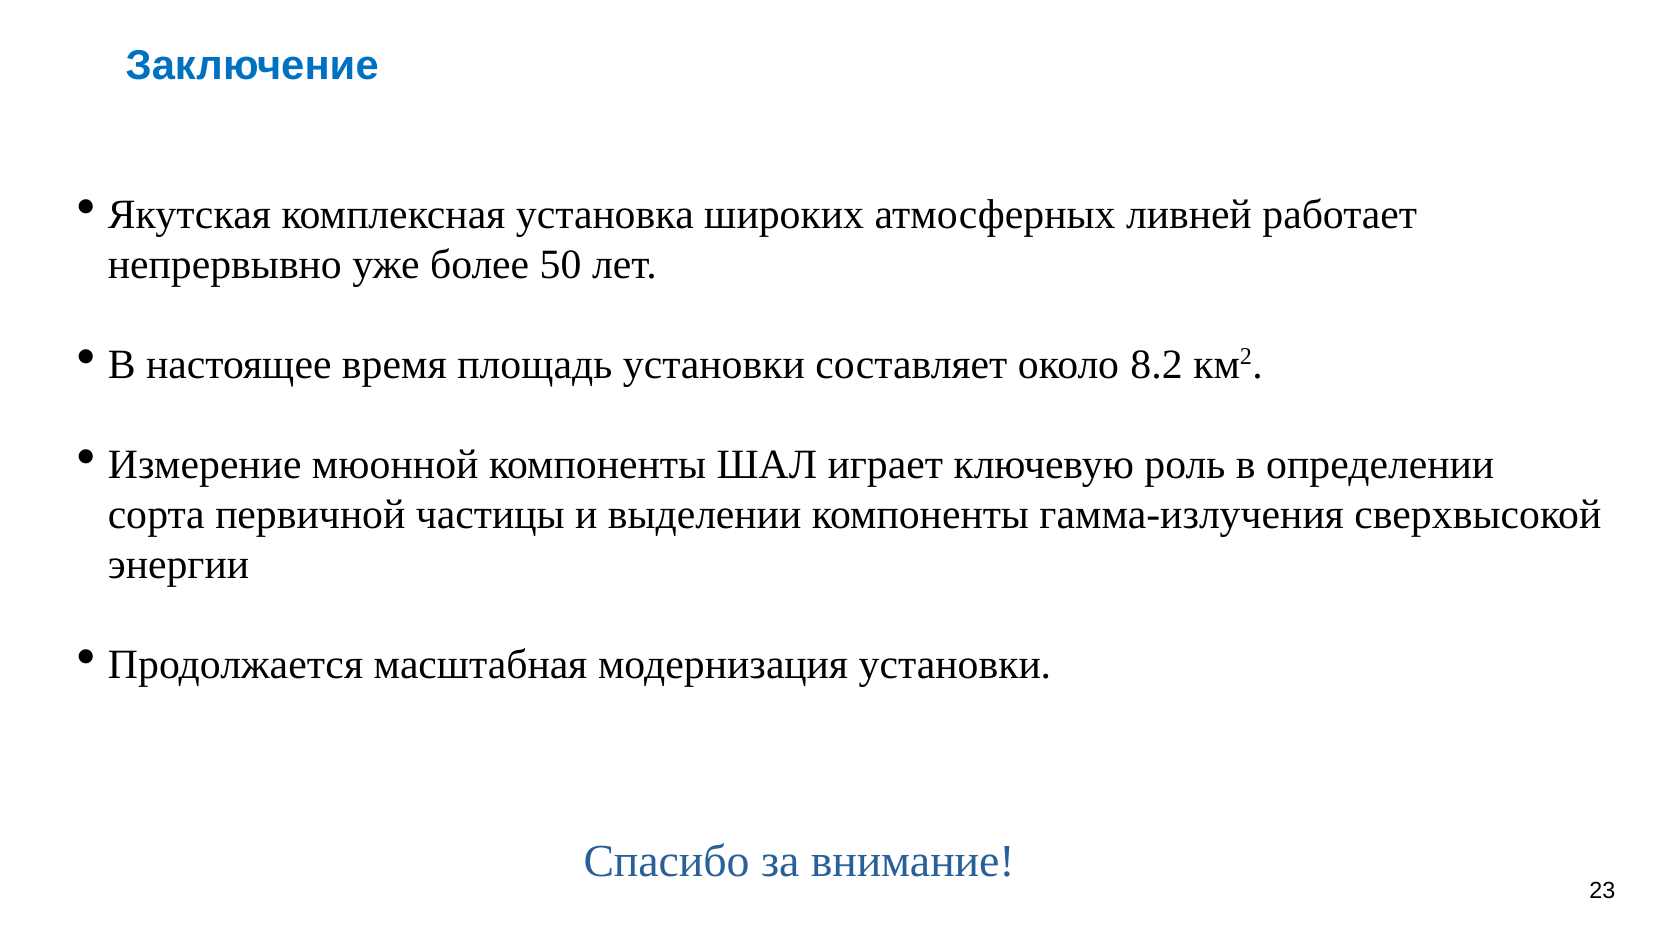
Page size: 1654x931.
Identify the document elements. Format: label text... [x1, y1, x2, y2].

text_box 1 [1415, 870, 1625, 908]
text_box Заключение [116, 33, 538, 143]
text_box Якутская комплексная установка широких атмосферных ливней работает непрервывно уже более 50 лет. В настоящее время площадь установки составляет около 8.2 км2. Измерение мюонной компоненты ШАЛ играет ключевую роль в определении сорта первичной частицы и выделении компоненты гамма-излучения сверхвысокой энергии Продолжается масштабная модернизация установки. [69, 181, 1626, 742]
text_box Спасибо за внимание! [568, 823, 1030, 889]
